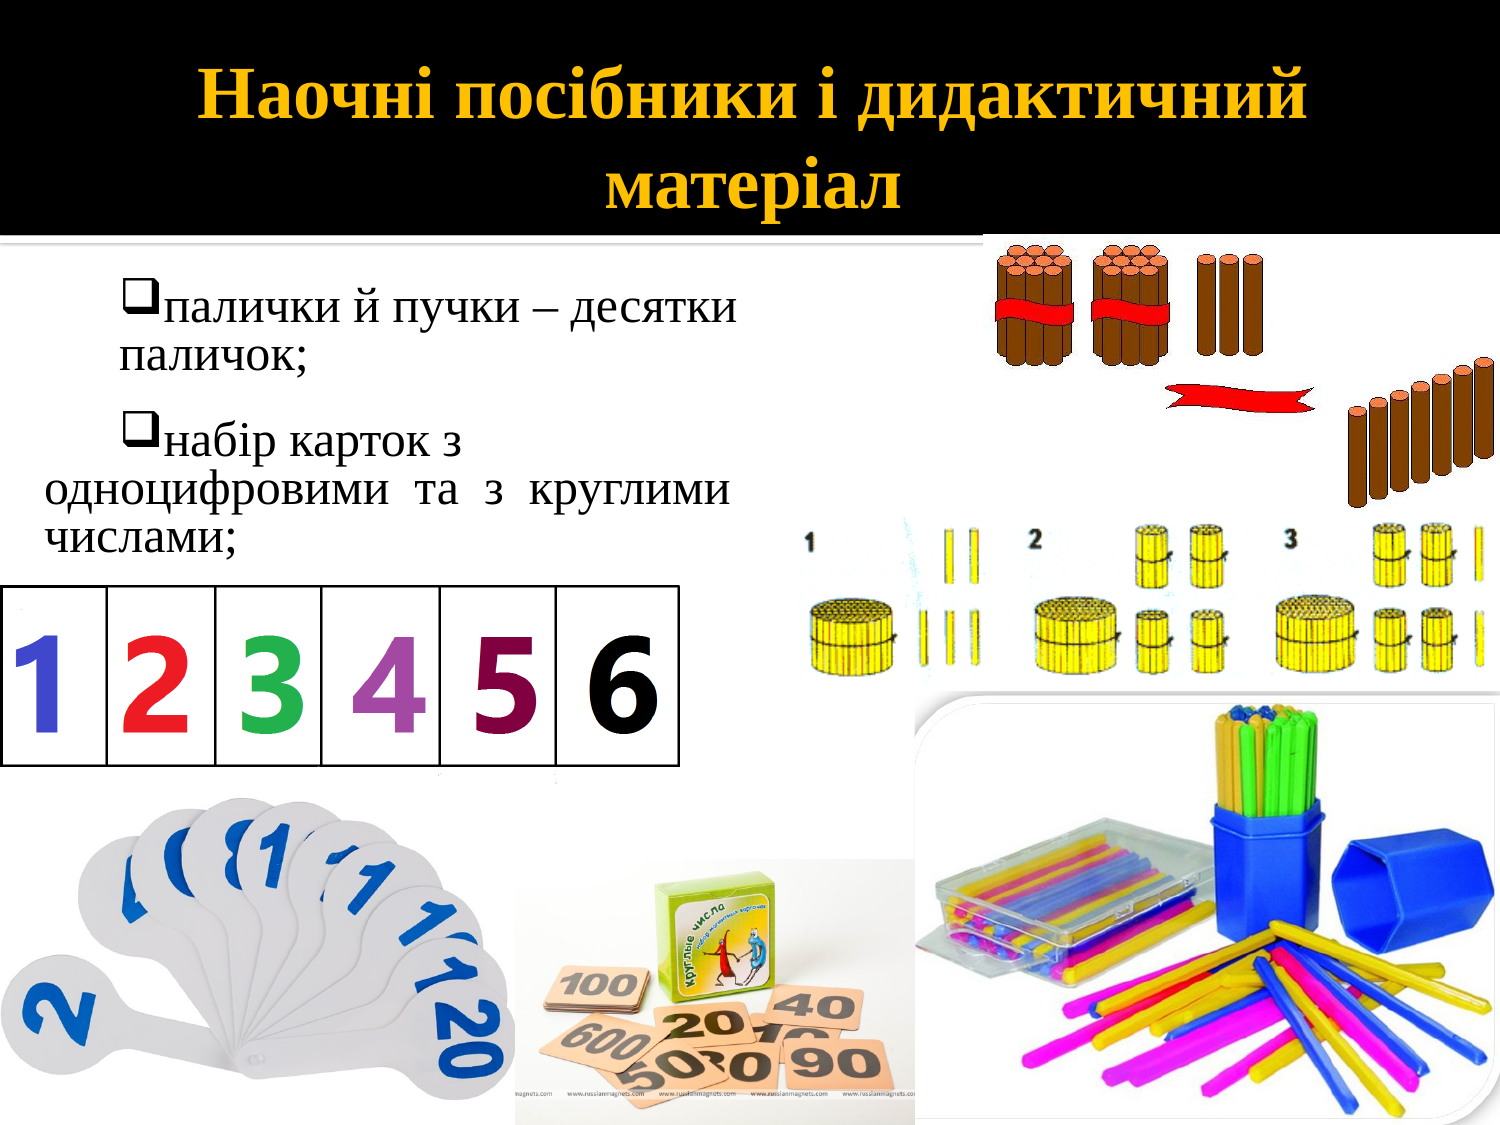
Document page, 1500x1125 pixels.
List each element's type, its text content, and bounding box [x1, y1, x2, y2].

picture [0, 585, 1500, 1125]
list палички й пучки – десятки паличок; набір карток з одноцифровими та з круглими числами; [35, 269, 868, 857]
title Наочні посібники і дидактичний матеріал [70, 58, 1430, 209]
picture [796, 234, 1500, 683]
